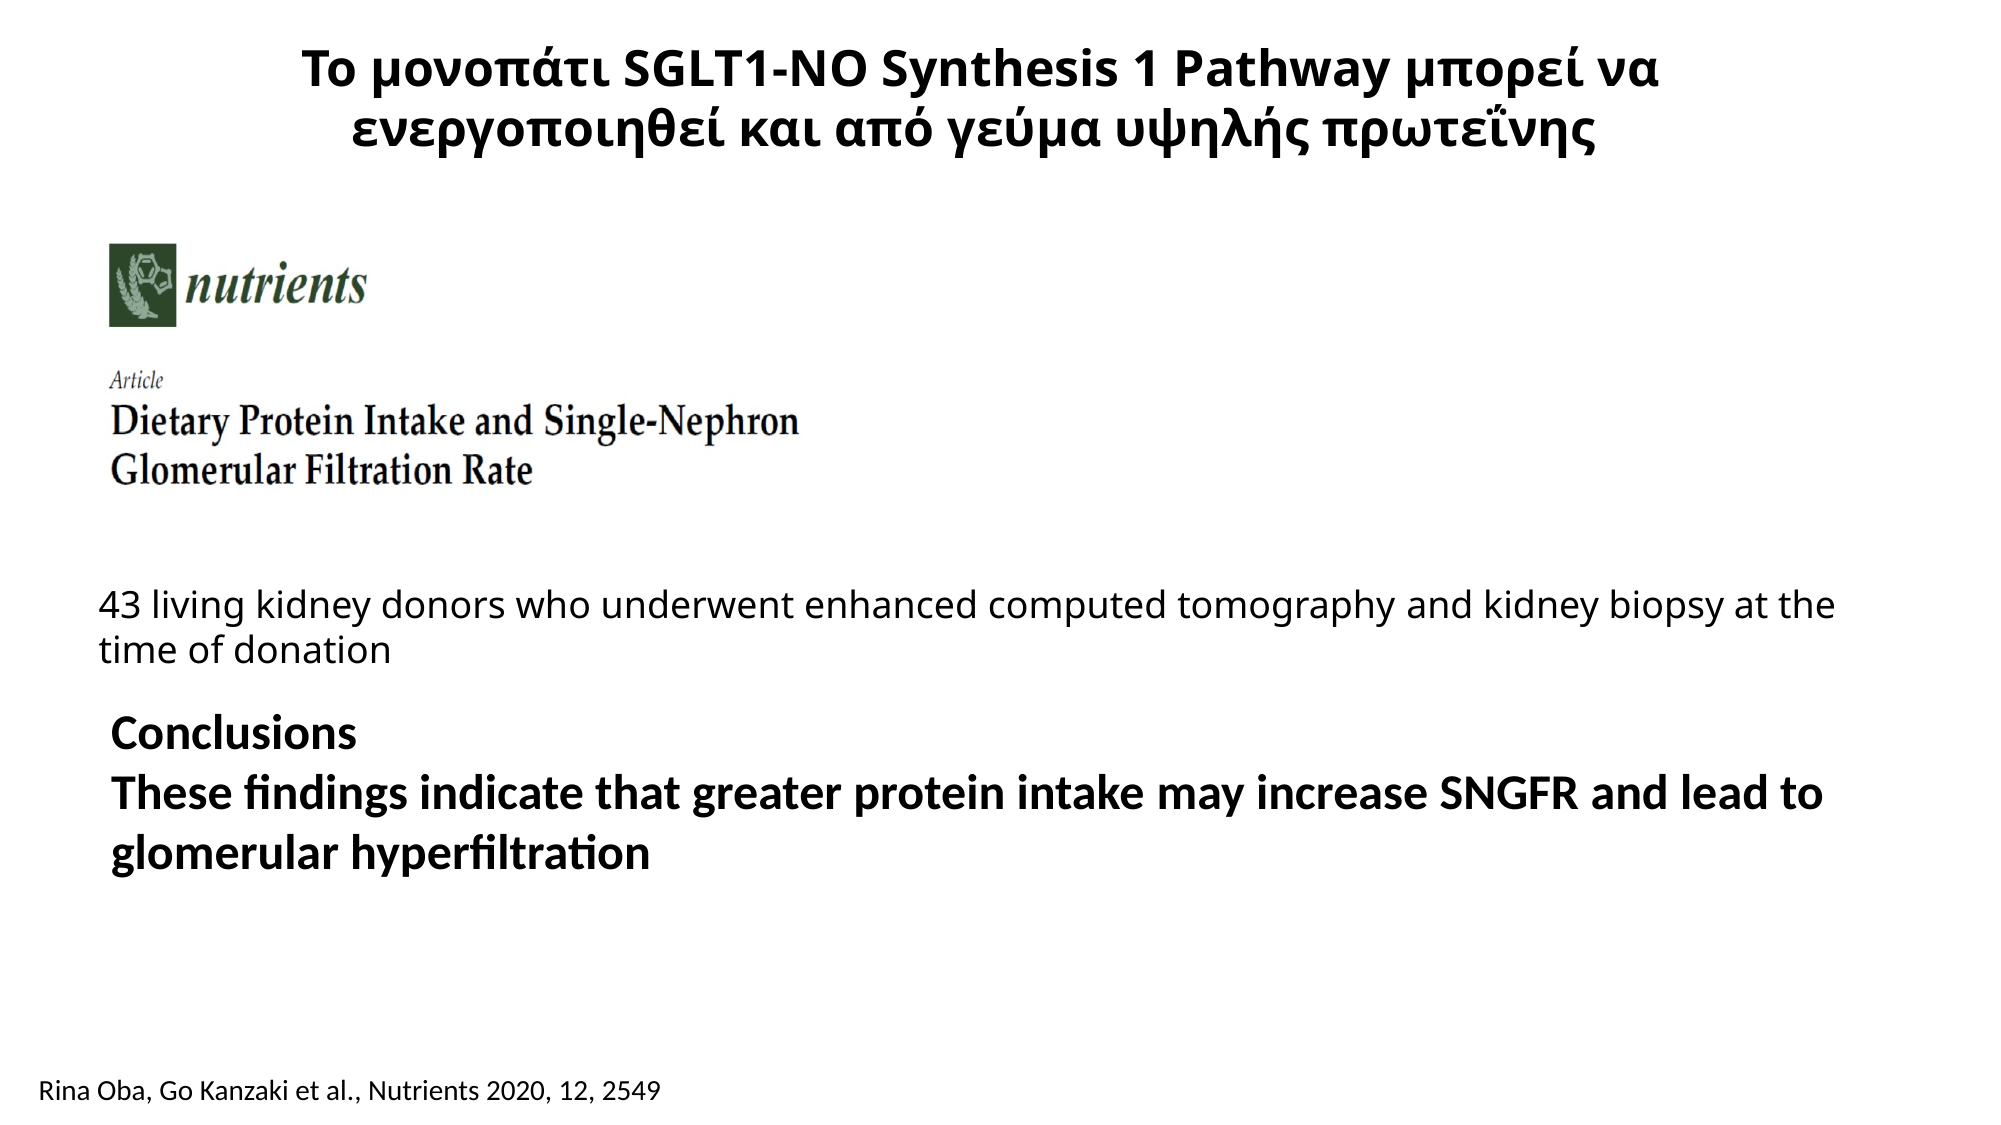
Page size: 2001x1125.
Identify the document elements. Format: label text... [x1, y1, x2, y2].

text_box Conclusions These findings indicate that greater protein intake may increase SNGFR and lead to glomerular hyperfiltration [96, 691, 1952, 887]
text_box Το μονοπάτι SGLT1-NO Synthesis 1 Pathway μπορεί να ενεργοποιηθεί και από γεύμα υψηλής πρωτεΐνης [108, 28, 1853, 164]
text_box Rina Oba, Go Kanzaki et al., Nutrients 2020, 12, 2549 [23, 1064, 1025, 1115]
picture [83, 210, 816, 517]
text_box 43 living kidney donors who underwent enhanced computed tomography and kidney biopsy at the time of donation [83, 573, 1917, 679]
